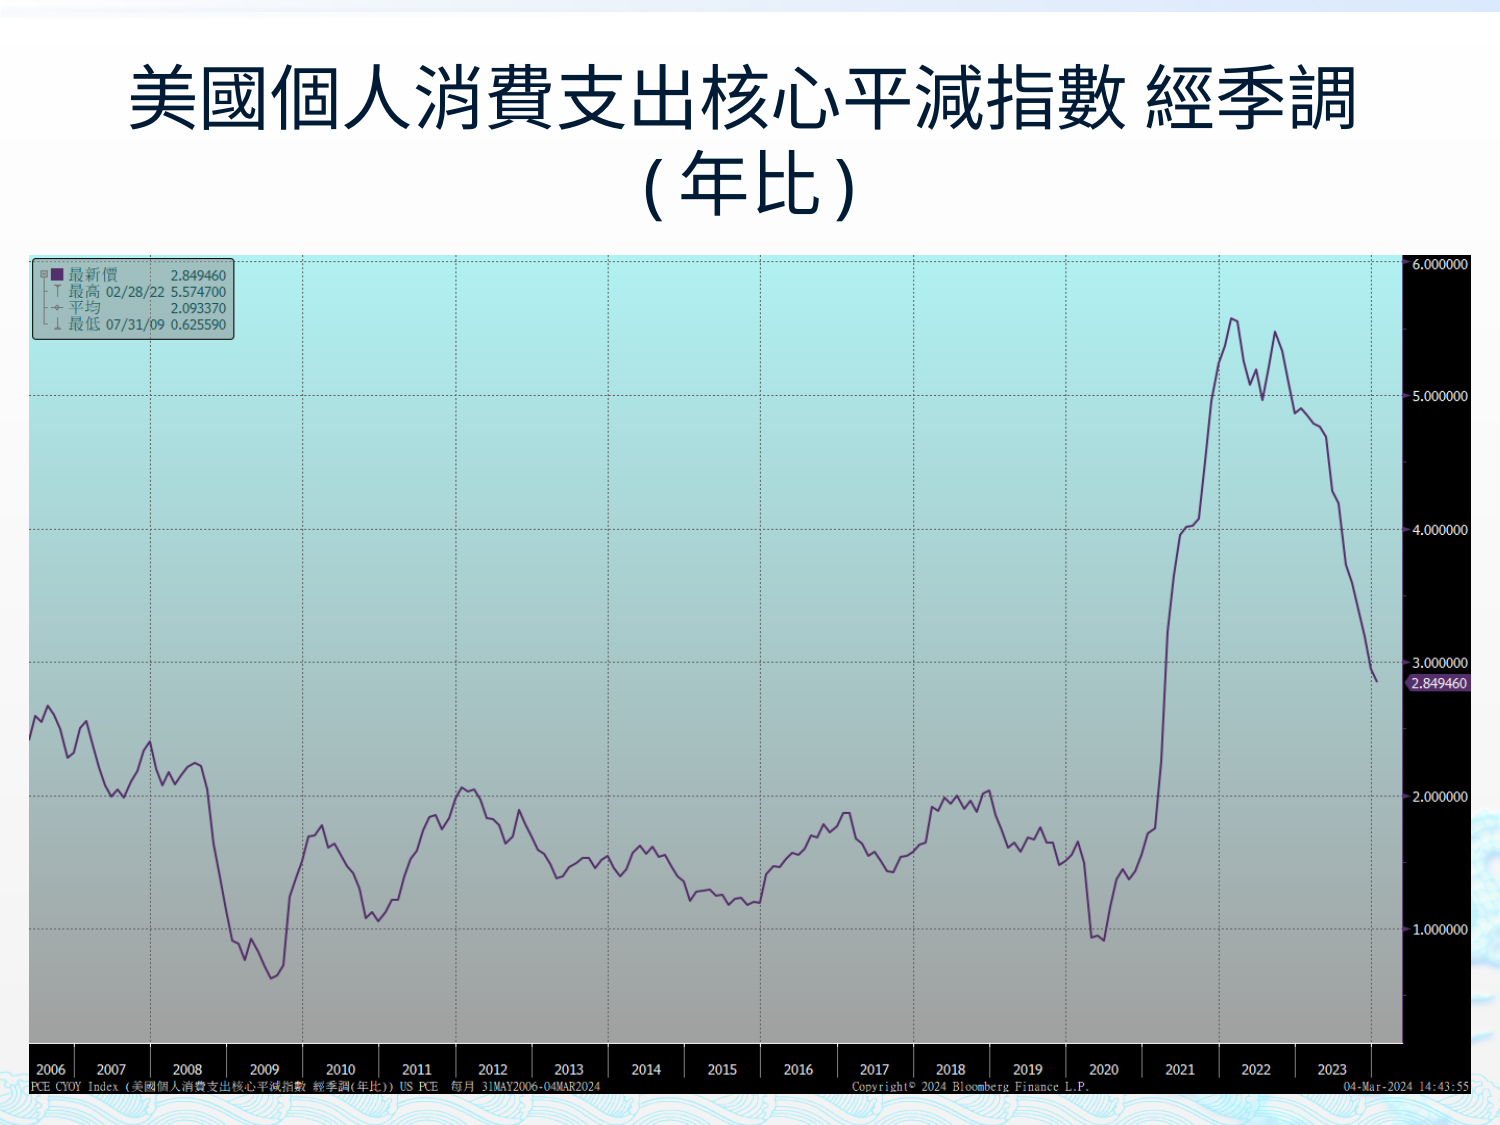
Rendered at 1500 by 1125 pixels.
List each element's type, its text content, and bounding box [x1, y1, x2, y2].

title 美國個人消費支出核心平減指數 經季調(年比) [75, 45, 1425, 233]
picture [28, 254, 1472, 1095]
